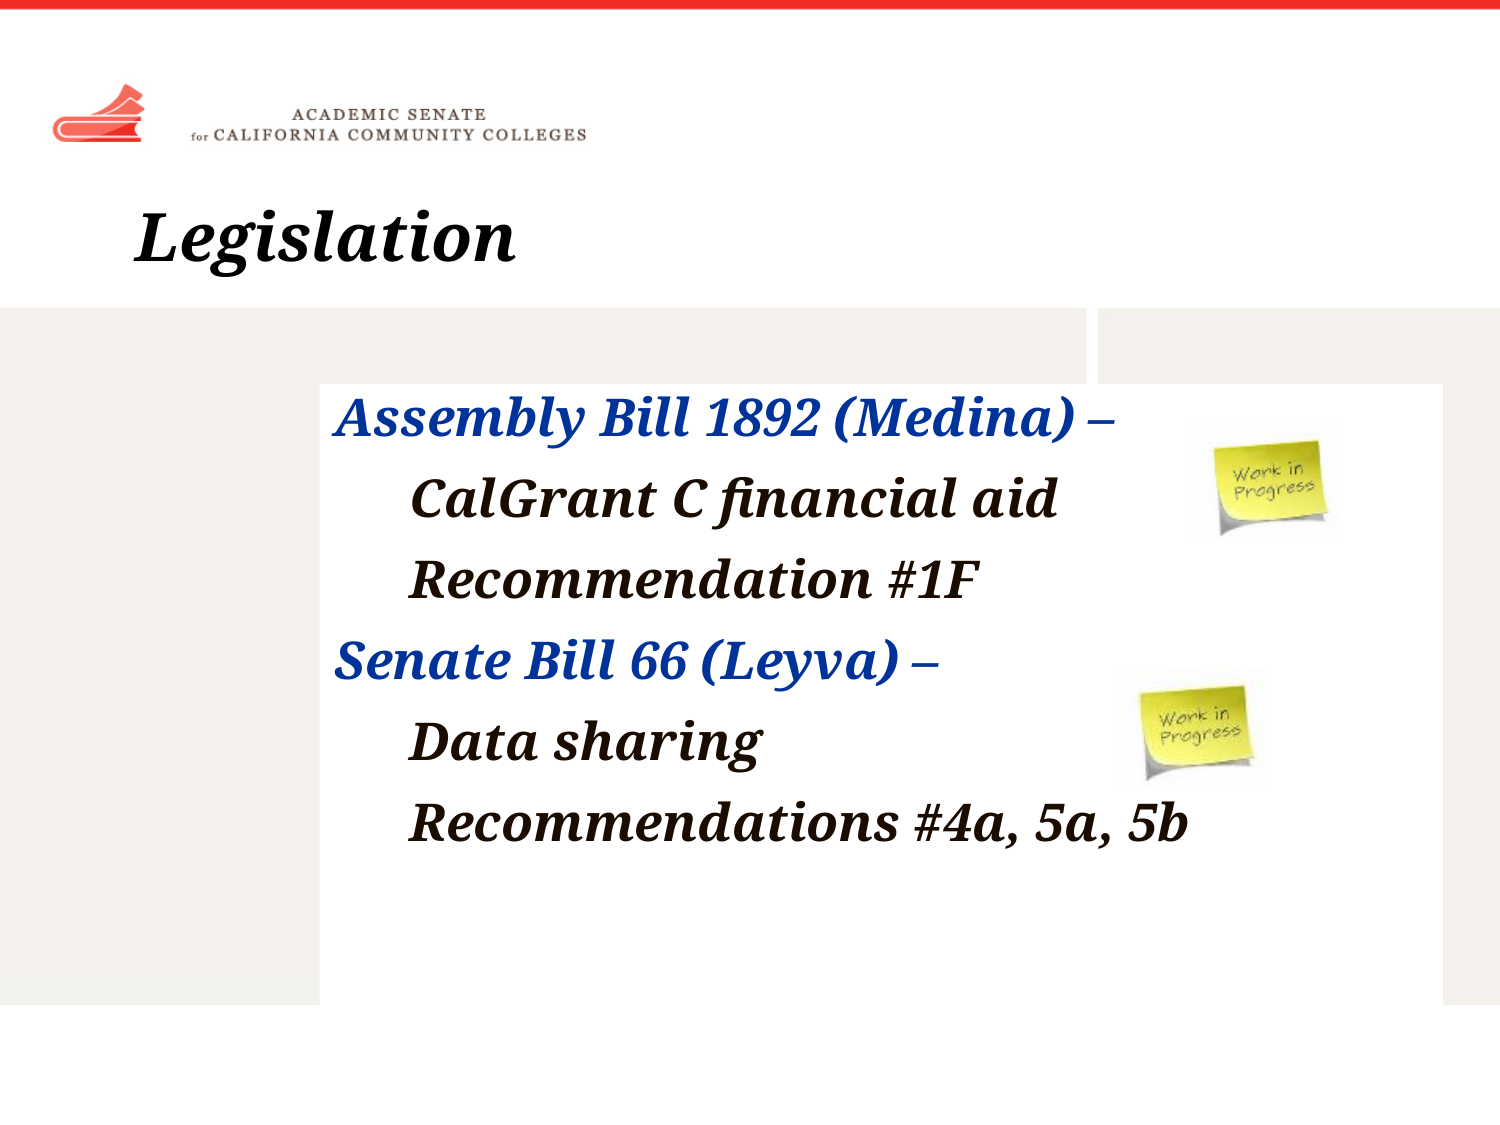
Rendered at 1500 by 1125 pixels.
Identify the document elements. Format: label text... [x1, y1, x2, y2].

list Assembly Bill 1892 (Medina) – CalGrant C financial aid Recommendation #1F Senate Bill 66 (Leyva) – Data sharing Recommendations #4a, 5a, 5b [319, 383, 1444, 1125]
picture [1116, 668, 1265, 787]
picture [1190, 423, 1339, 542]
title Legislation [120, 172, 1433, 308]
picture [0, 0, 1500, 1125]
